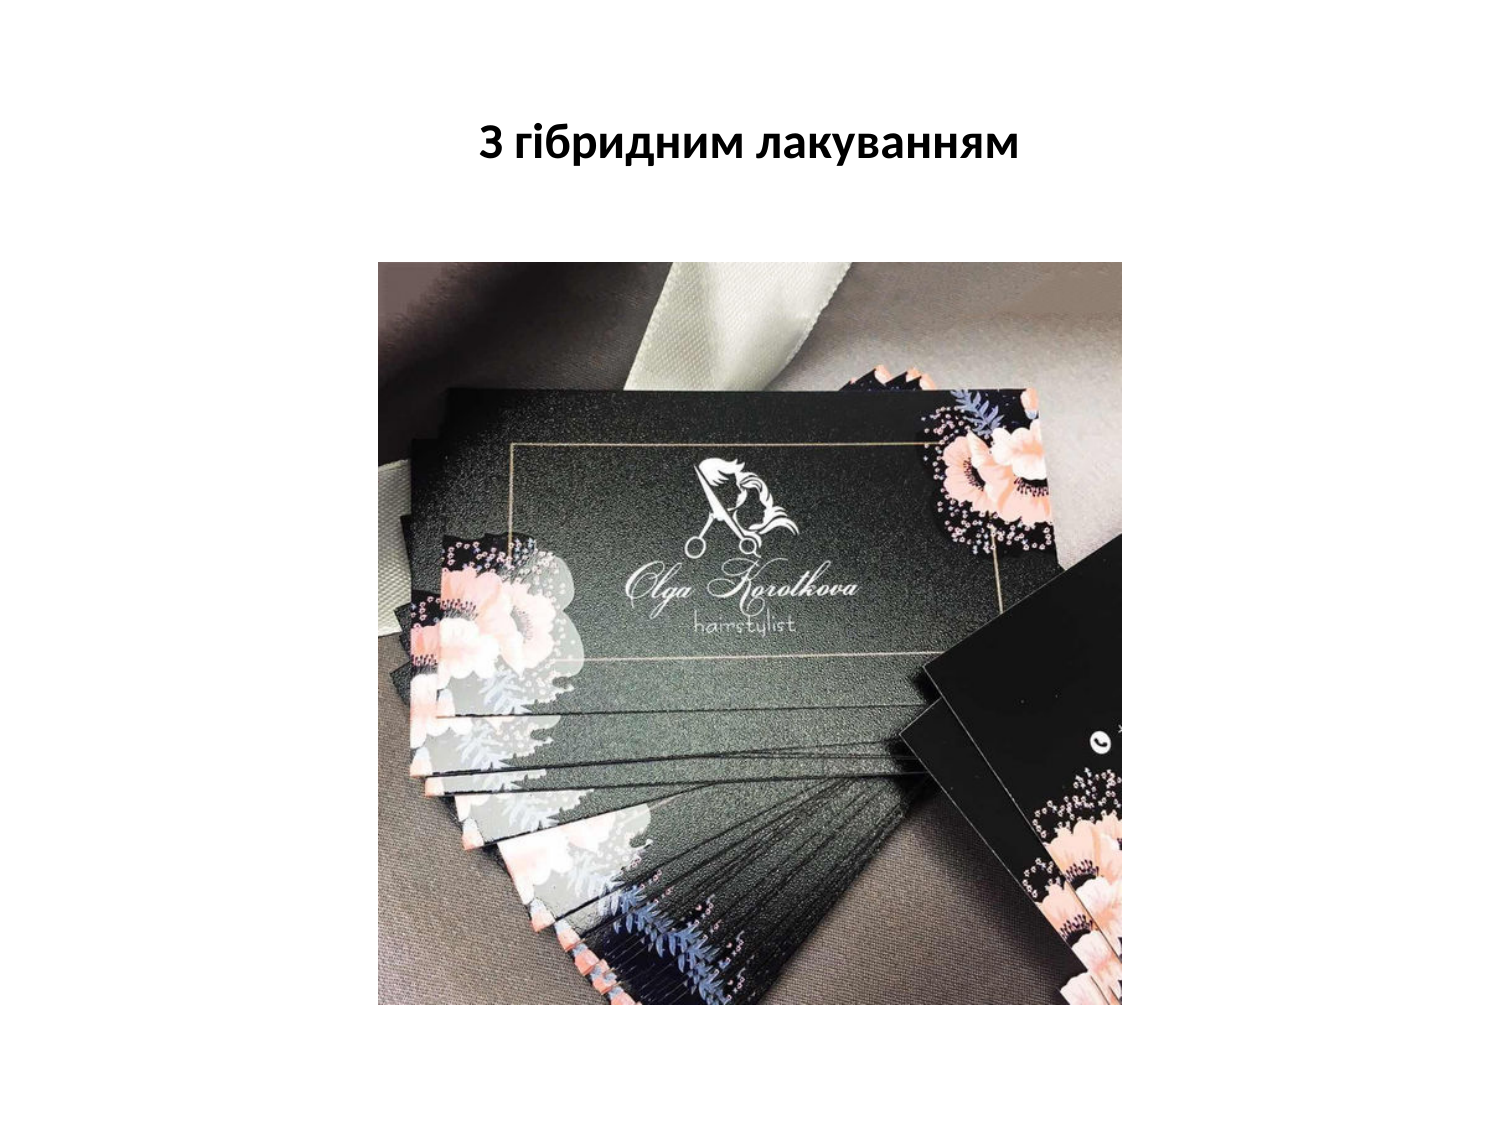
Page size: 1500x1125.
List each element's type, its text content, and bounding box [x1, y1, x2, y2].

title З гібридним лакуванням [75, 45, 1425, 233]
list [378, 262, 1122, 1006]
